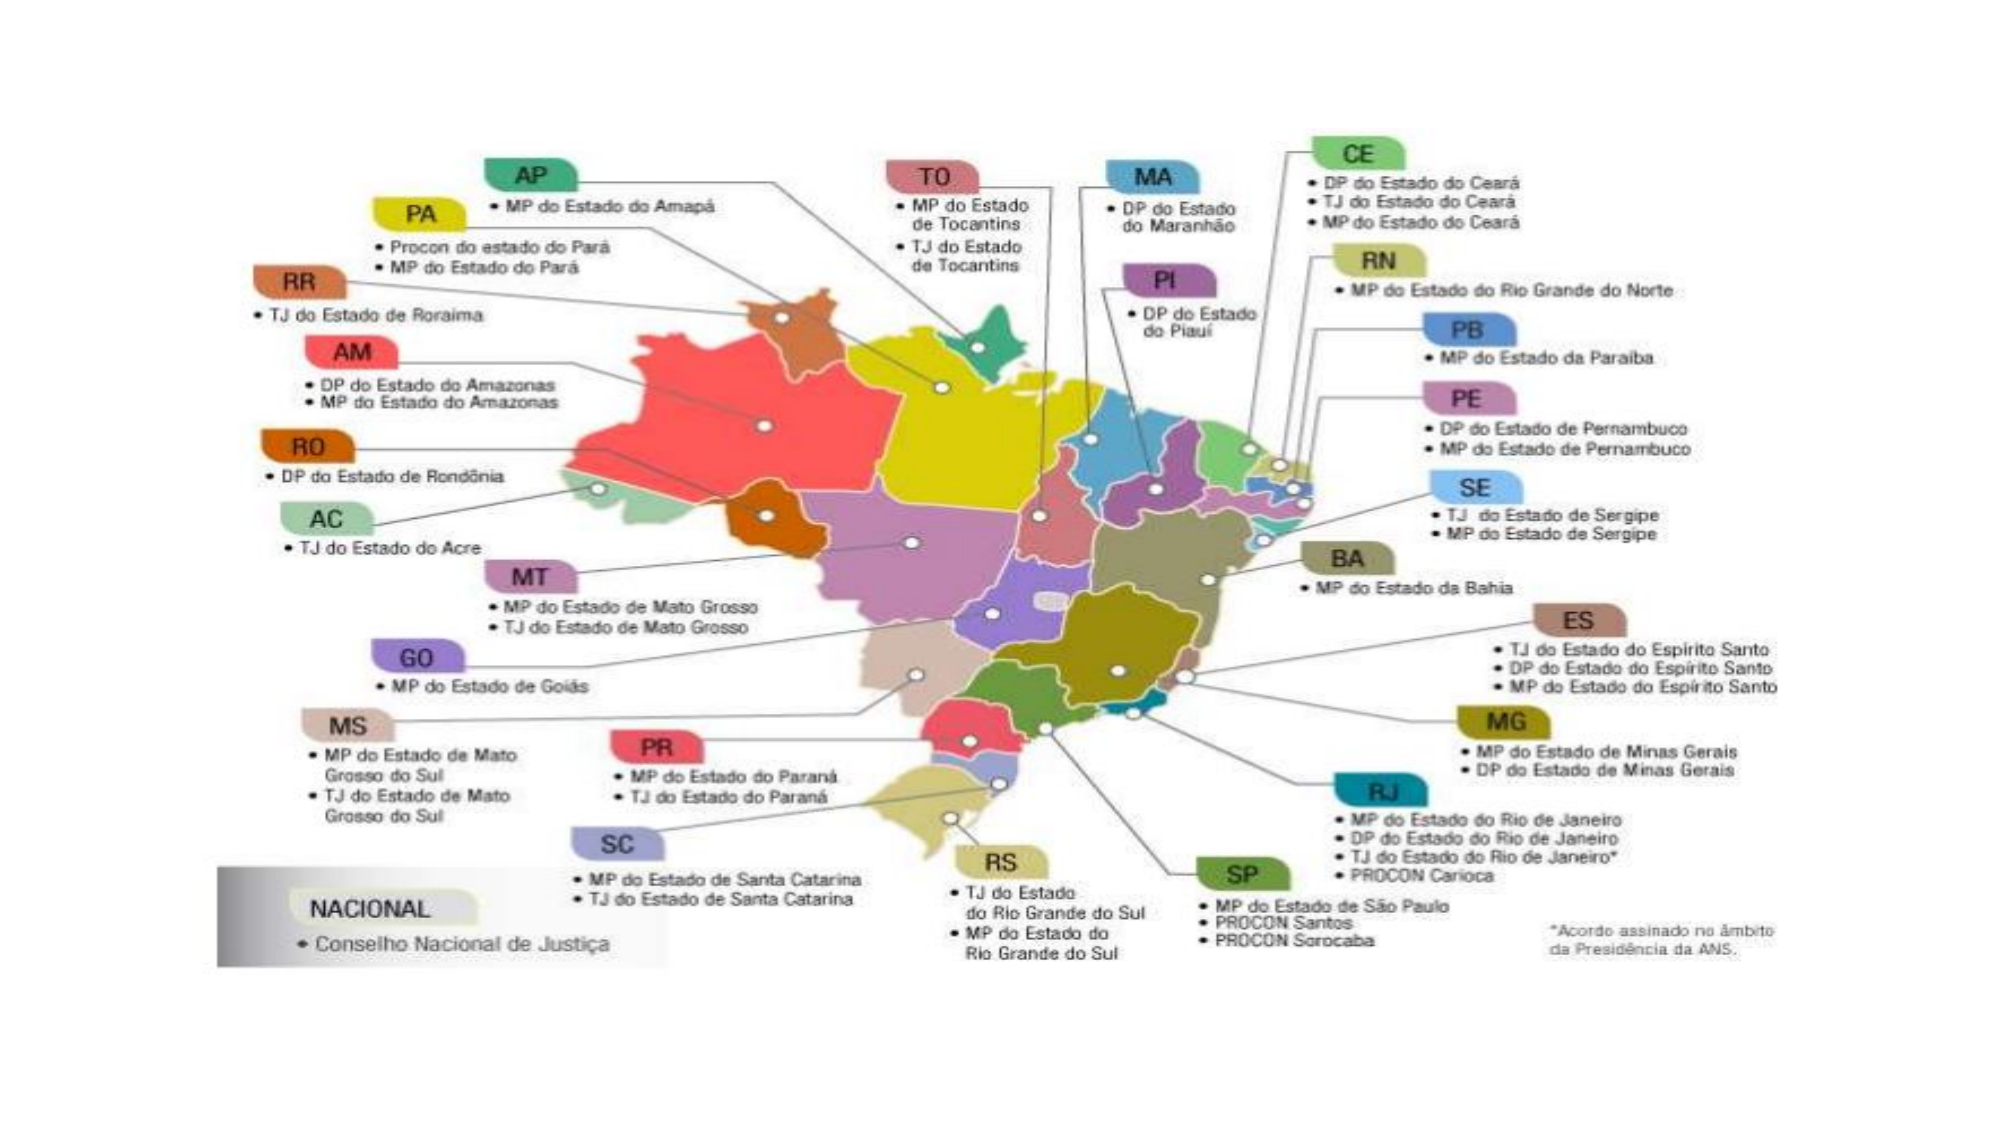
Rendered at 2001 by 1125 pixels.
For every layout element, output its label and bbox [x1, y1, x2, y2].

picture [168, 128, 1832, 997]
